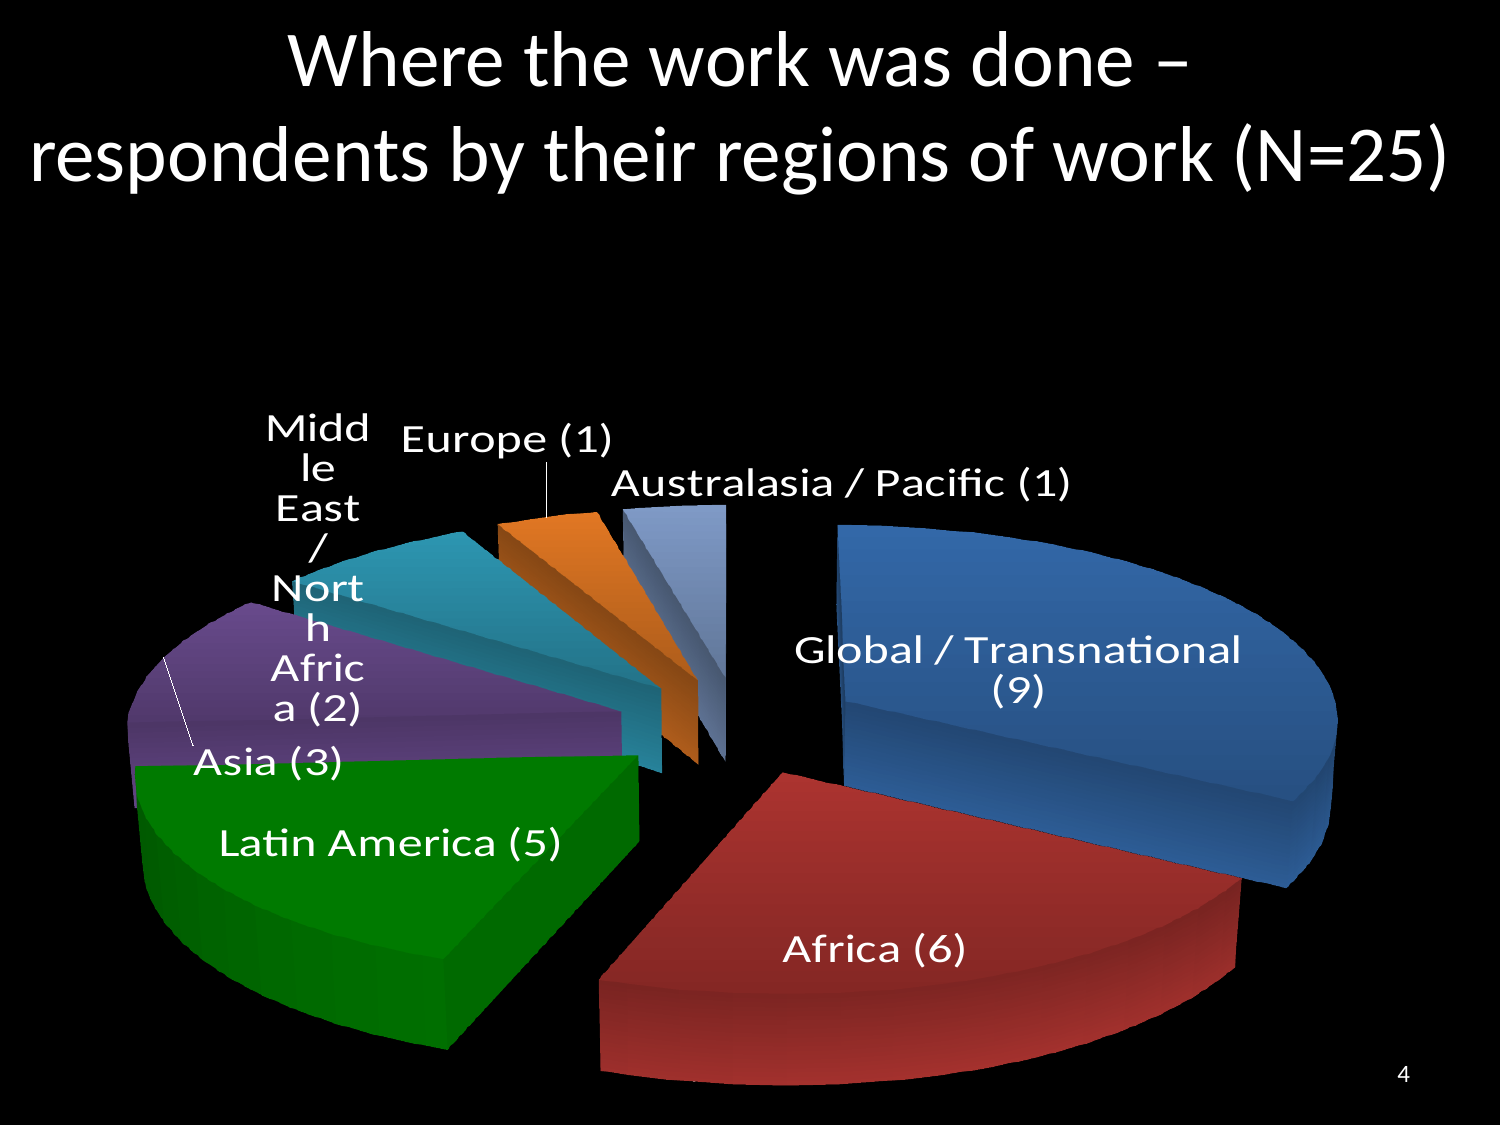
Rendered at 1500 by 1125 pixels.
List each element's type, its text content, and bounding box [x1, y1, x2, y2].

title Where the work was done – respondents by their regions of work (N=25) [0, 9, 1500, 197]
chart [0, 232, 1500, 1125]
